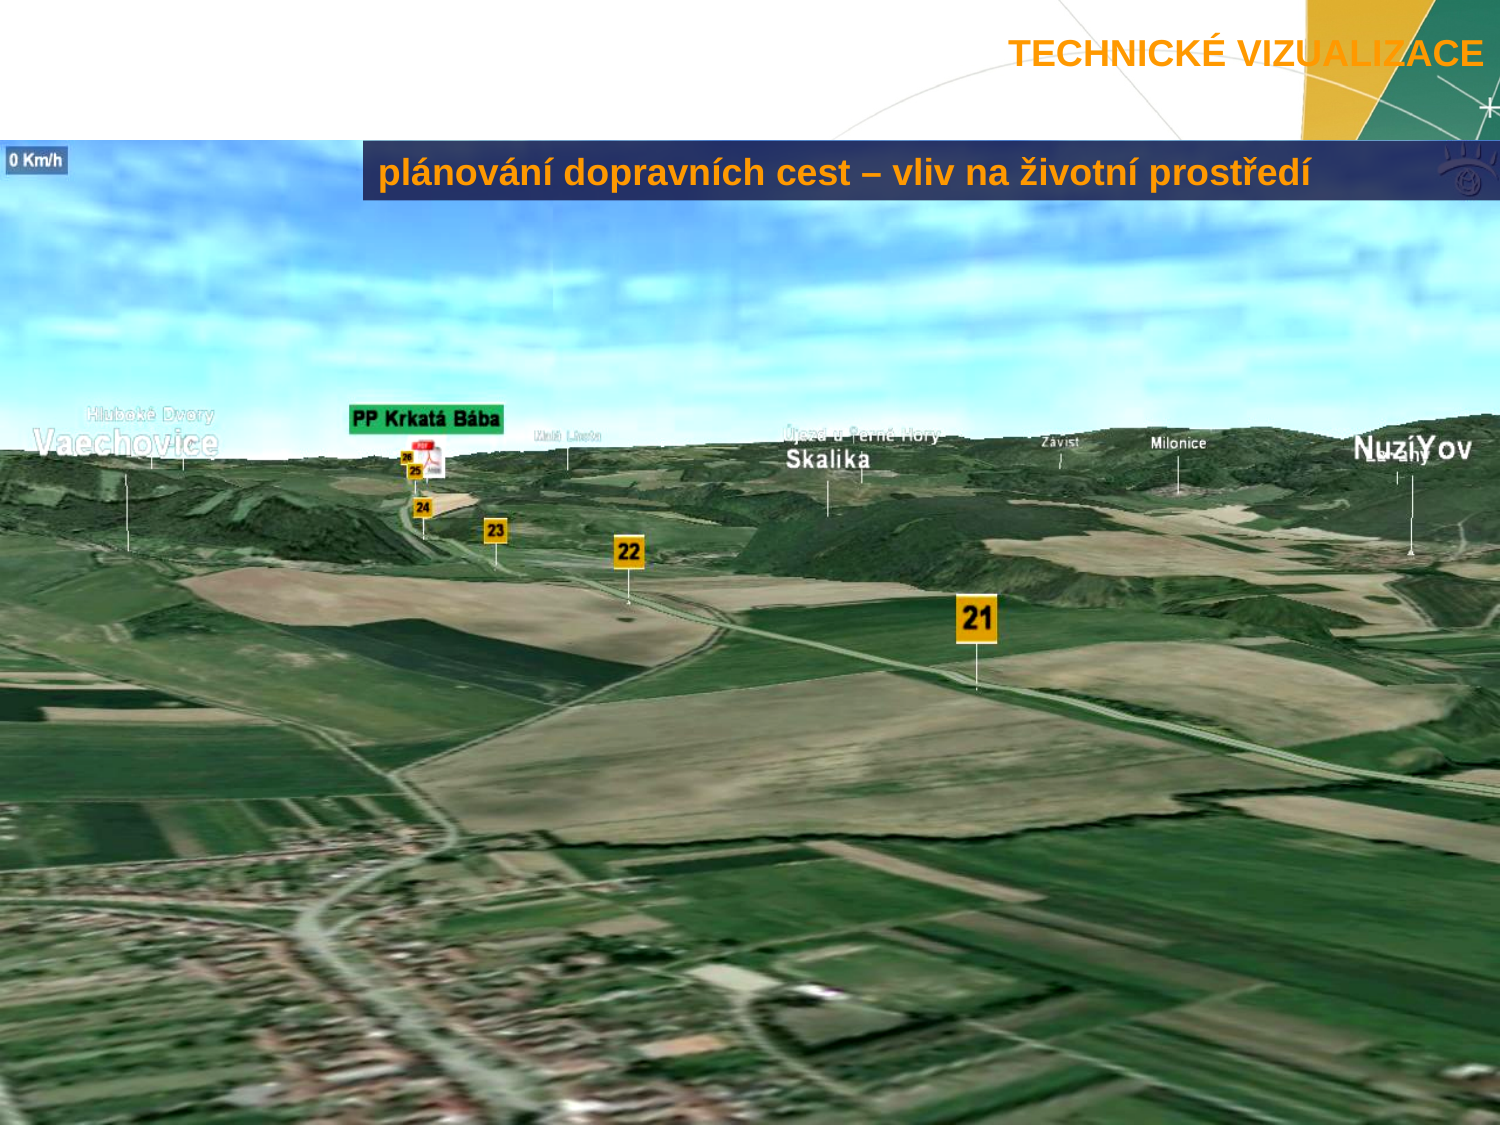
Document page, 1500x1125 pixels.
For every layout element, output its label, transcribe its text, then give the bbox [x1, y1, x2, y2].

text_box TECHNICKÉ VIZUALIZACE [165, 0, 1500, 104]
picture [0, 0, 1500, 1125]
